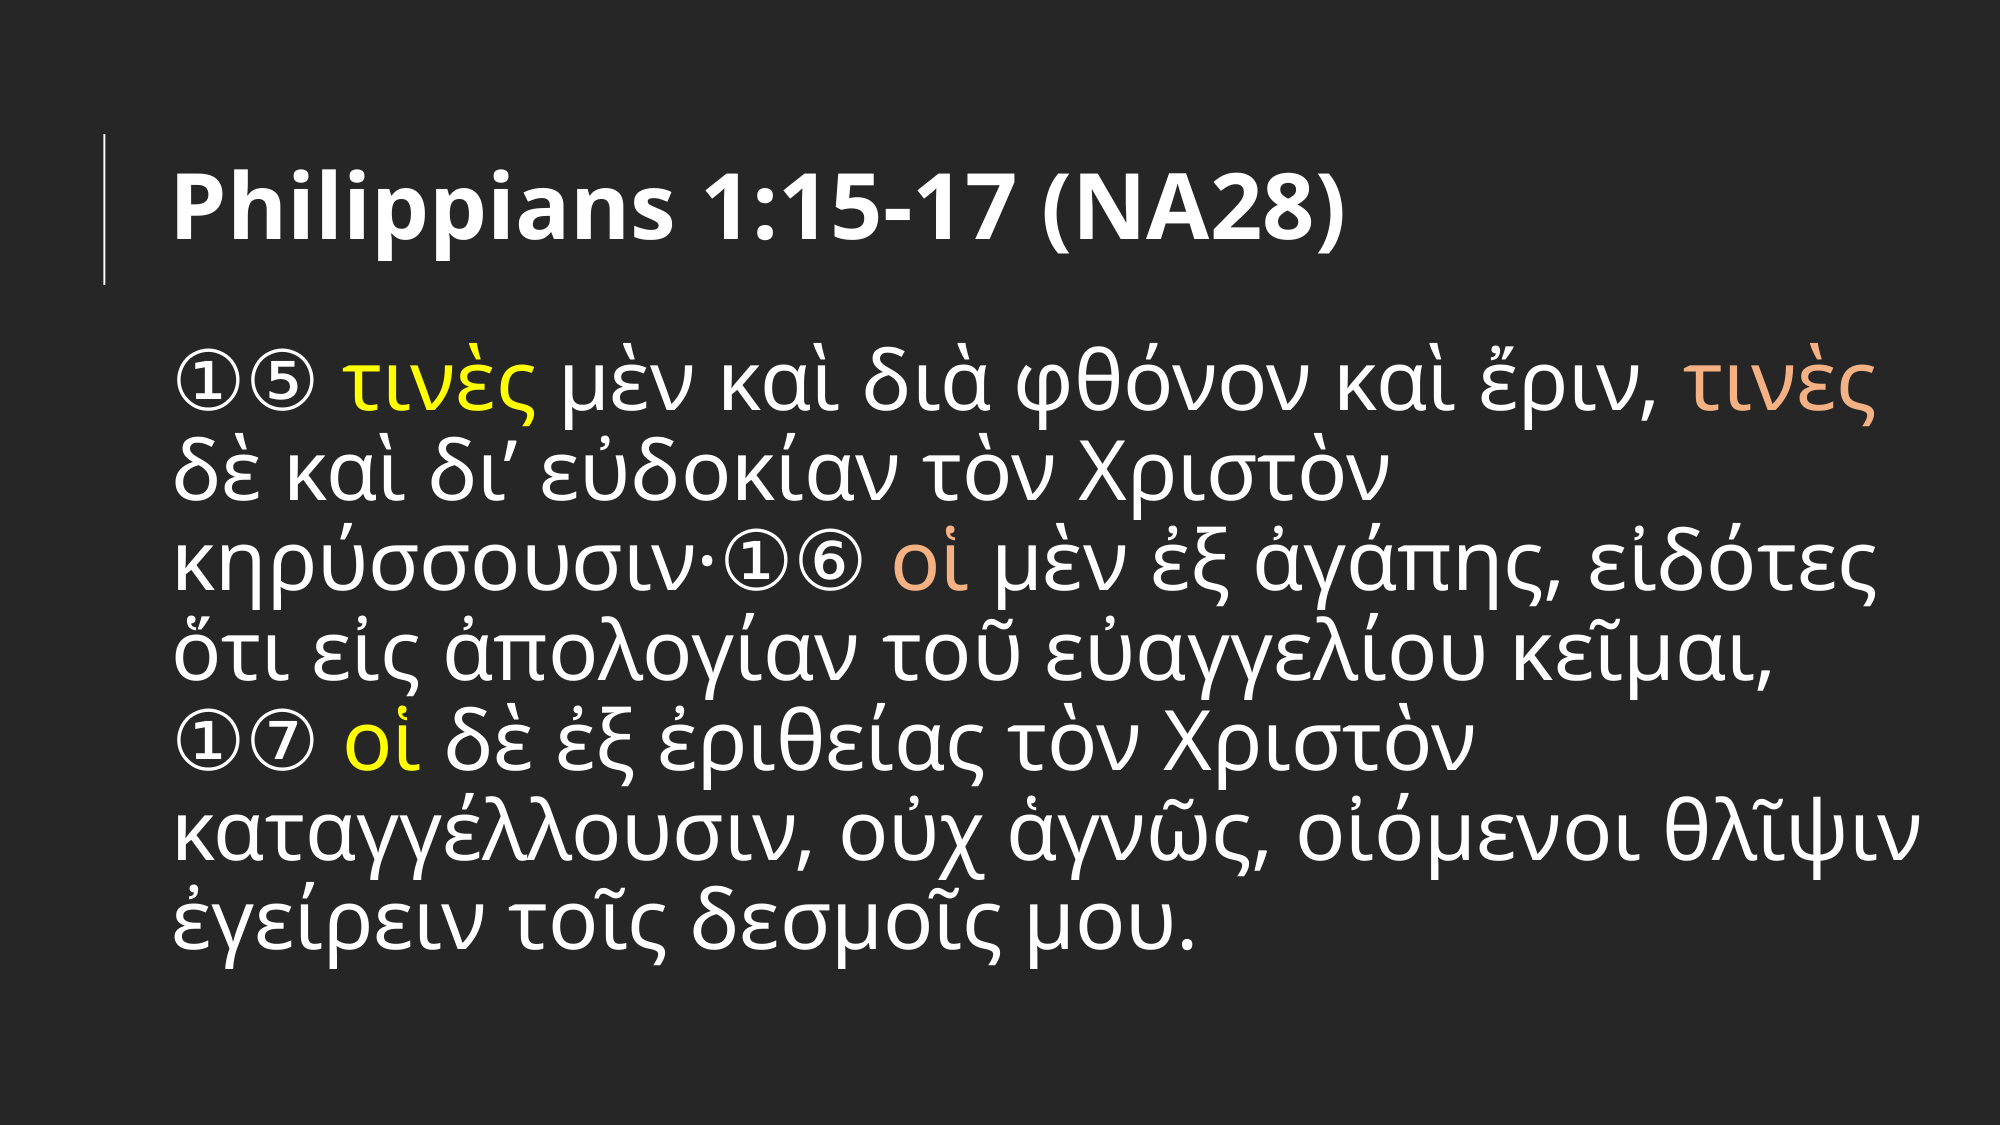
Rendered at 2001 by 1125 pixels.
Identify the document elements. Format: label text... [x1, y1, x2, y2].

picture [102, 134, 107, 285]
title Philippians 1:15-17 (NA28) [154, 111, 1821, 309]
list ①⑤ τινὲς μὲν καὶ διὰ φθόνον καὶ ἔριν, τινὲς δὲ καὶ δι’ εὐδοκίαν τὸν Χριστὸν κηρύσσουσιν·①⑥ οἱ μὲν ἐξ ἀγάπης, εἰδότες ὅτι εἰς ἀπολογίαν τοῦ εὐαγγελίου κεῖμαι, ①⑦ οἱ δὲ ἐξ ἐριθείας τὸν Χριστὸν καταγγέλλουσιν, οὐχ ἁγνῶς, οἰόμενοι θλῖψιν ἐγείρειν τοῖς δεσμοῖς μου. [154, 330, 1952, 1008]
